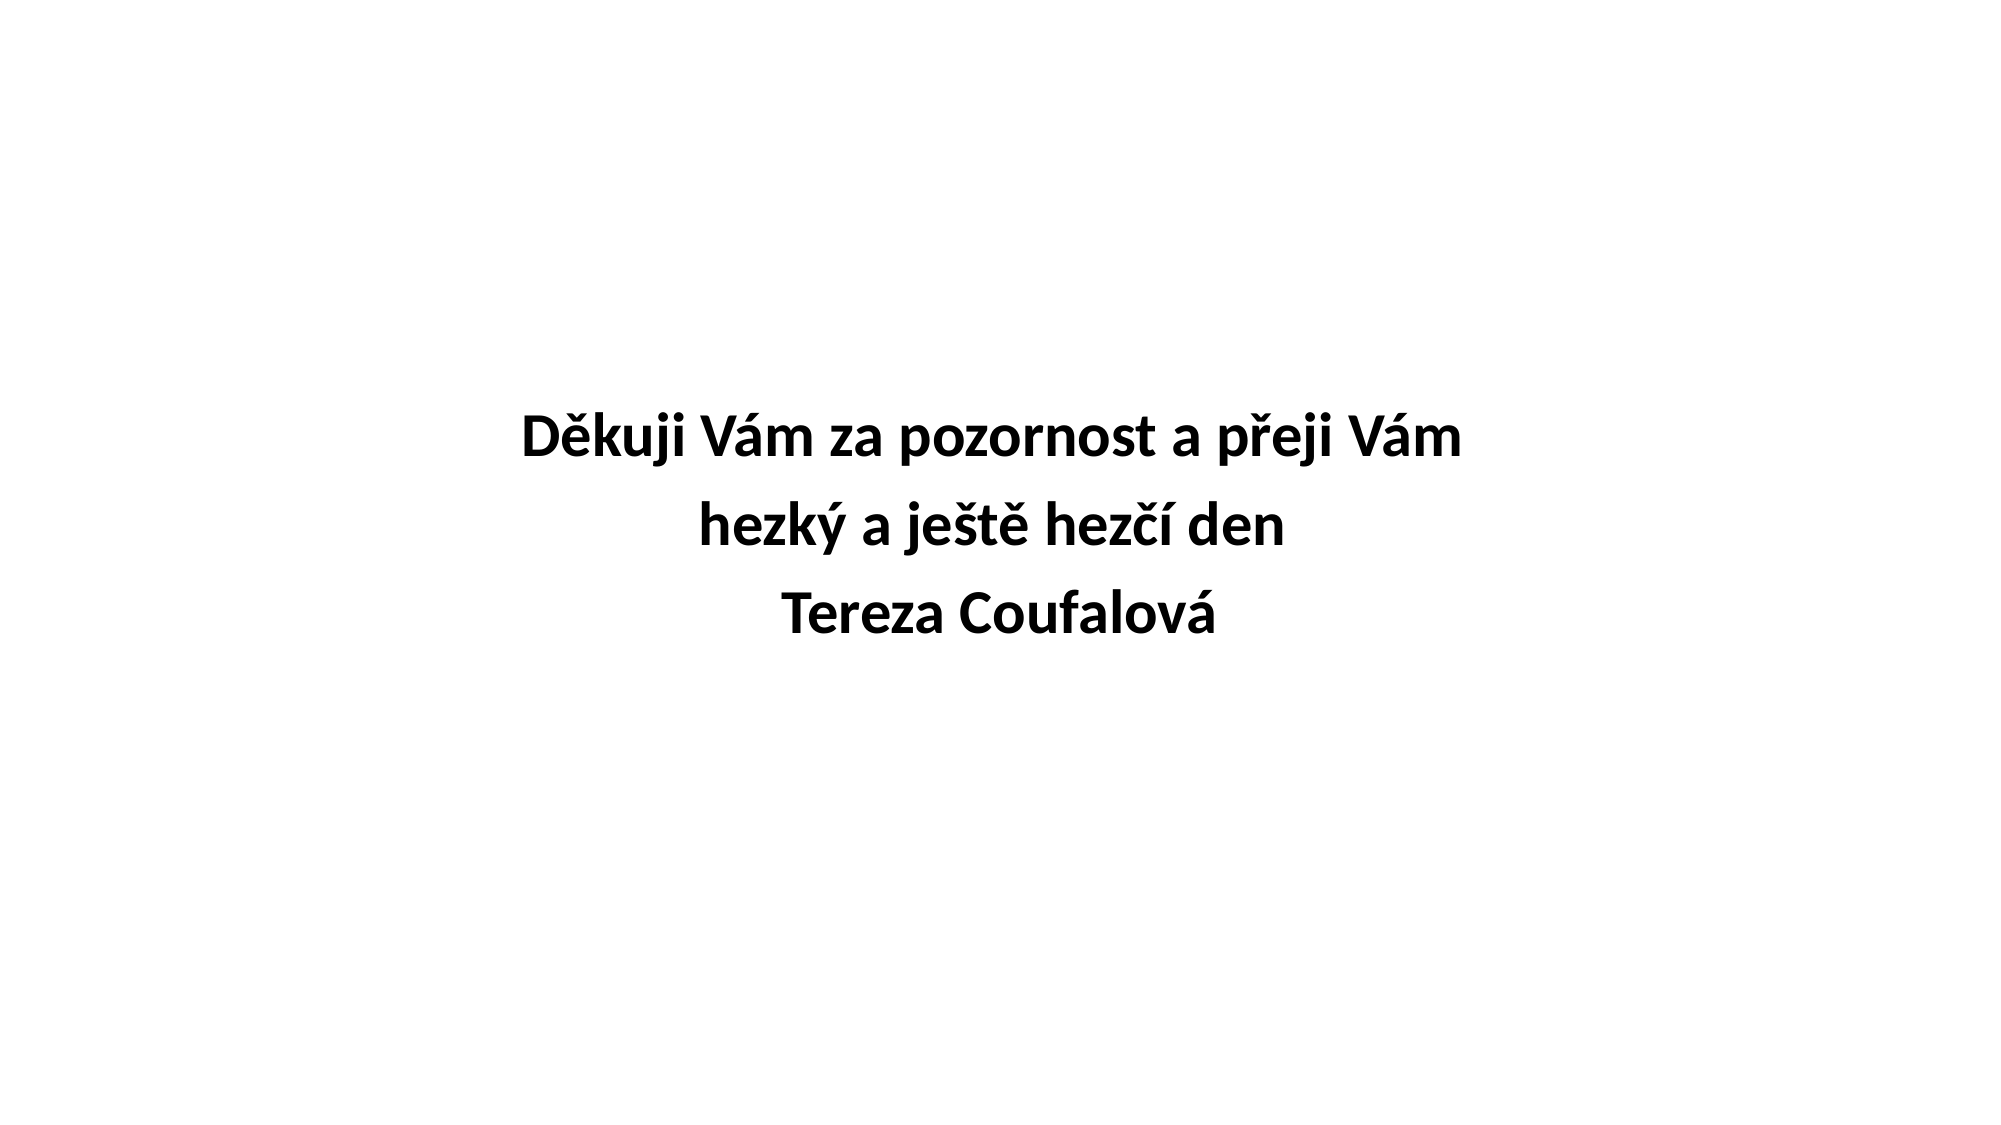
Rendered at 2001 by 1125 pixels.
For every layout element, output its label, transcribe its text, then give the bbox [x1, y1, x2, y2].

list Děkuji Vám za pozornost a přeji Vám hezký a ještě hezčí den Tereza Coufalová [137, 299, 1863, 1014]
